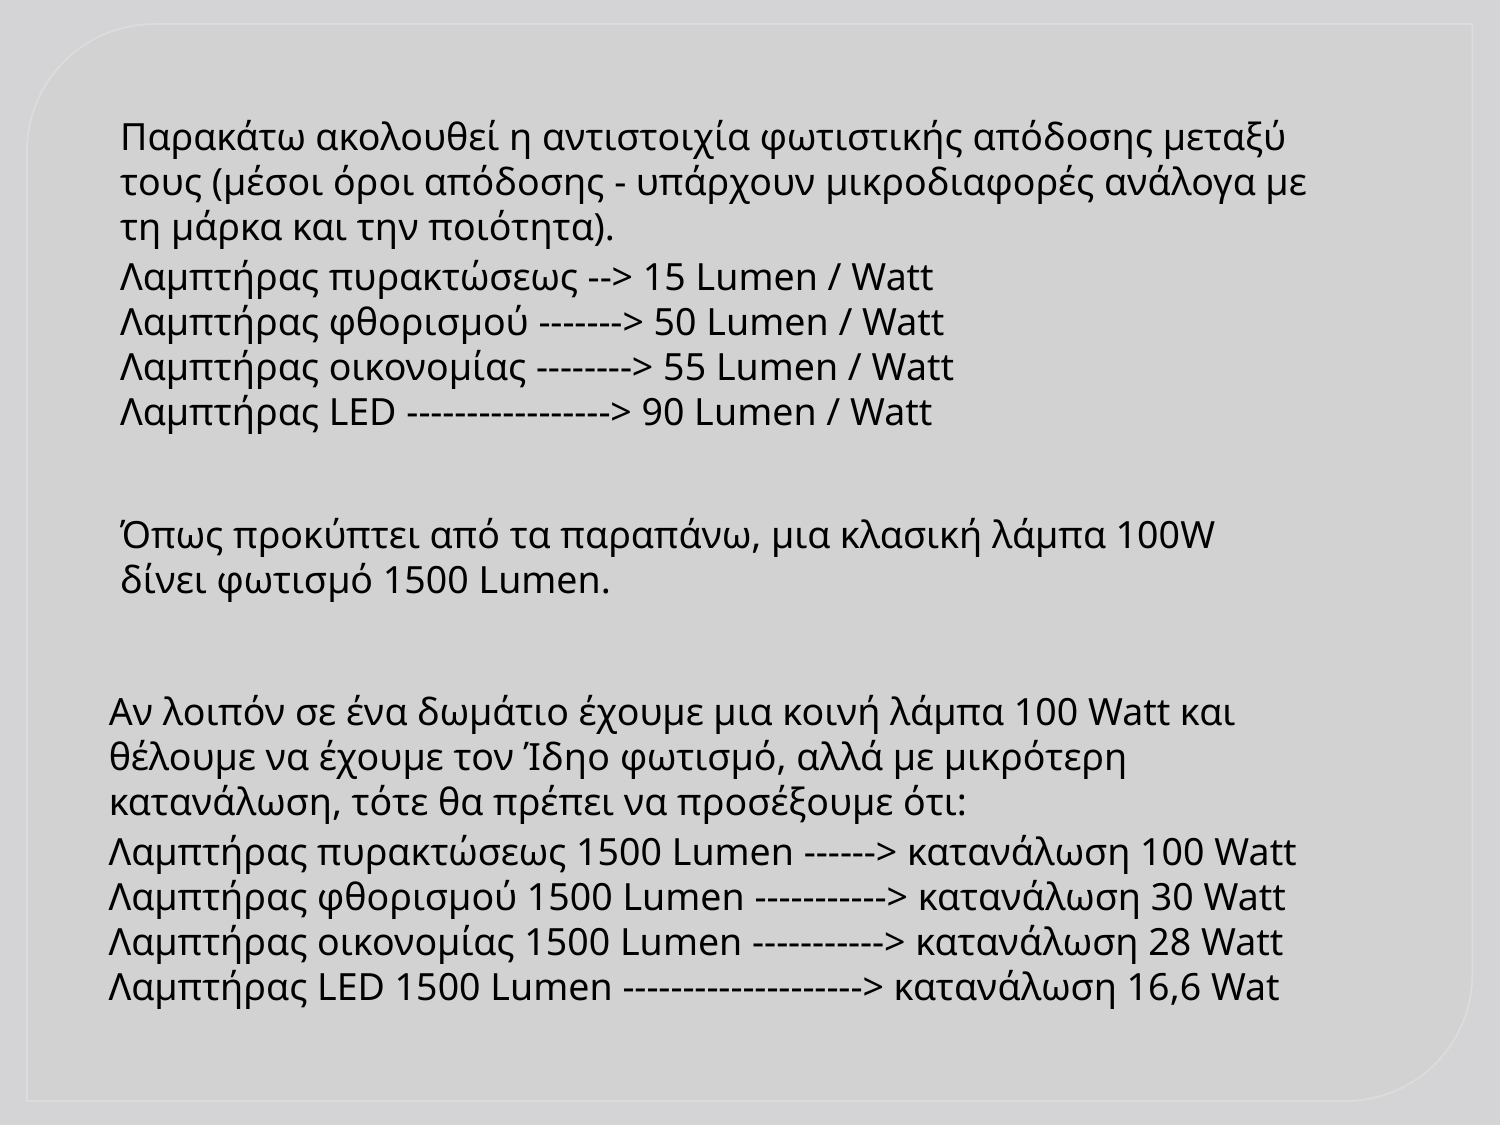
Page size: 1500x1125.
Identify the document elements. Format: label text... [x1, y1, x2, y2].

text_box Παρακάτω ακολουθεί η αντιστοιχία φωτιστικής απόδοσης μεταξύ τους (μέσοι όροι απόδοσης - υπάρχουν μικροδιαφορές ανάλογα με τη μάρκα και την ποιότητα). [105, 105, 1372, 301]
text_box Αν λοιπόν σε ένα δωμάτιο έχουμε μια κοινή λάμπα 100 Watt και θέλουμε να έχουμε τον Ίδηo φωτισμό, αλλά με μικρότερη κατανάλωση, τότε θα πρέπει να προσέξουμε ότι: [93, 680, 1336, 820]
text_box Όπως προκύπτει από τα παραπάνω, μια κλασική λάμπα 100W δίνει φωτισμό 1500 Lumen. [105, 503, 1313, 654]
text_box Λαμπτήρας πυρακτώσεως 1500 Lumen ------> κατανάλωση 100 Watt Λαμπτήρας φθορισμού 1500 Lumen -----------> κατανάλωση 30 Watt Λαμπτήρας οικονομίας 1500 Lumen -----------> κατανάλωση 28 Watt Λαμπτήρας LED 1500 Lumen --------------------> κατανάλωση 16,6 Wat [93, 820, 1407, 1015]
text_box Λαμπτήρας πυρακτώσεως --> 15 Lumen / Watt Λαμπτήρας φθορισμού -------> 50 Lumen / Watt Λαμπτήρας οικονομίας --------> 55 Lumen / Watt Λαμπτήρας LED -----------------> 90 Lumen / Watt [105, 246, 1383, 441]
